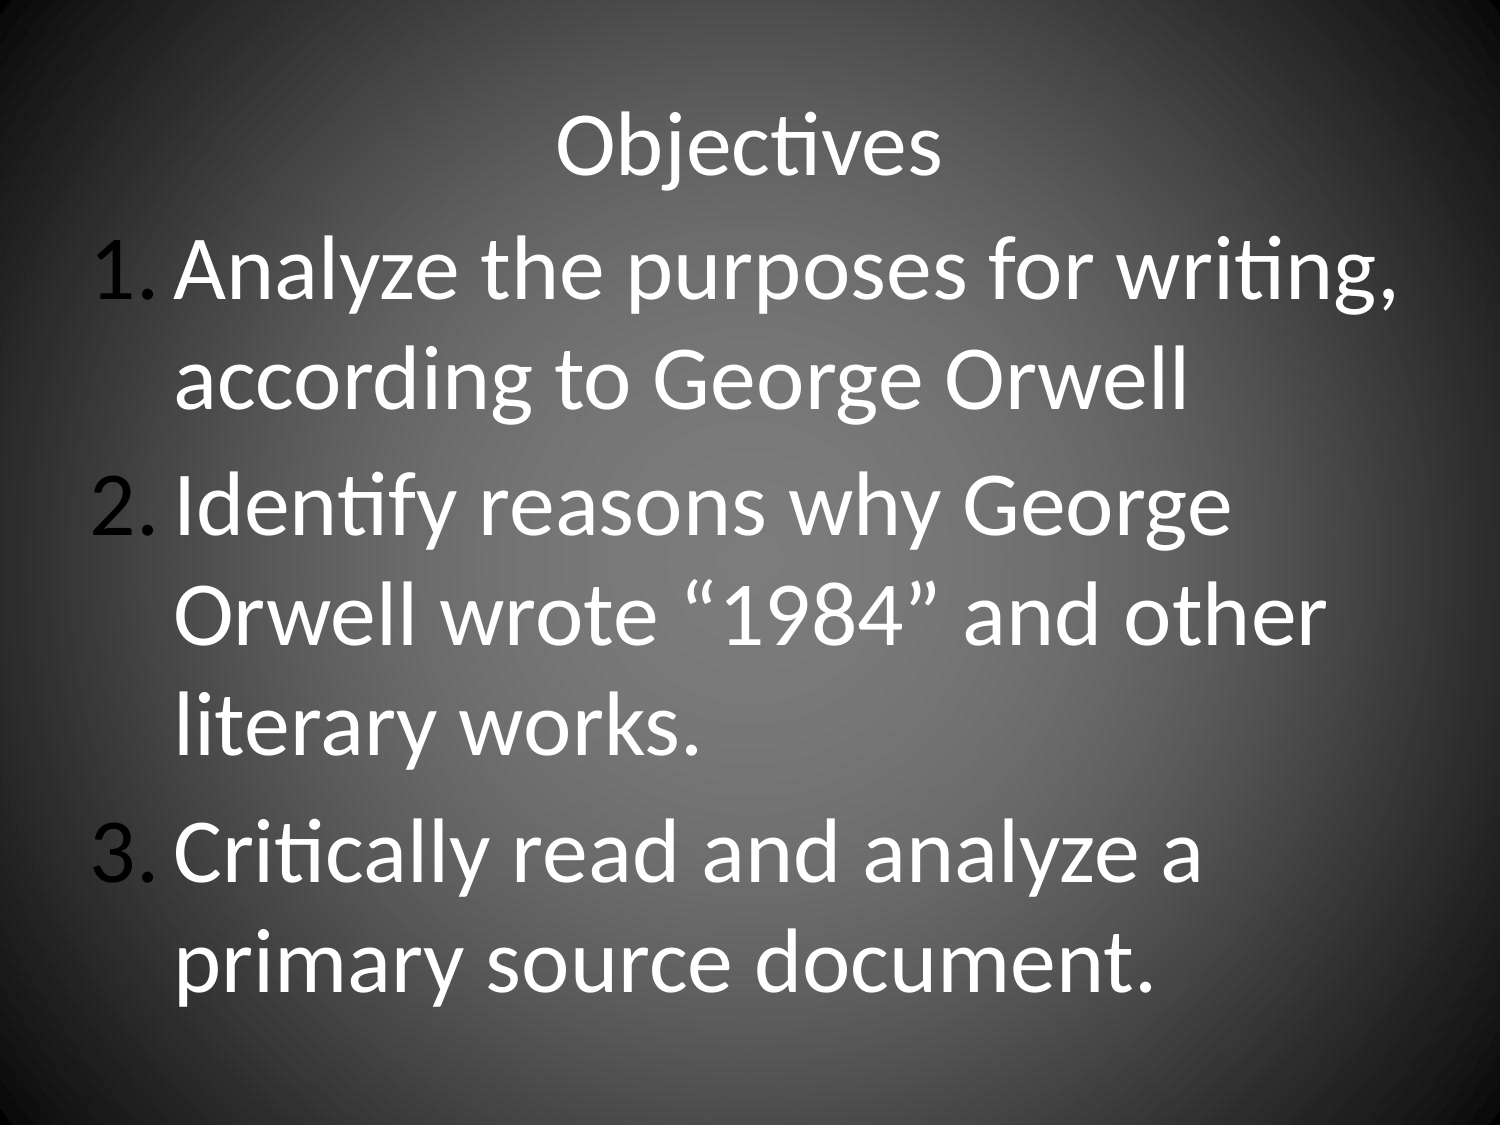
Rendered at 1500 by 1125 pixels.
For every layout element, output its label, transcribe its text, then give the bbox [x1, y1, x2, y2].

text_box Analyze the purposes for writing, according to George Orwell Identify reasons why George Orwell wrote “1984” and other literary works. Critically read and analyze a primary source document. [74, 199, 1425, 1038]
text_box Objectives [74, 45, 1425, 199]
picture [0, 0, 1500, 1125]
